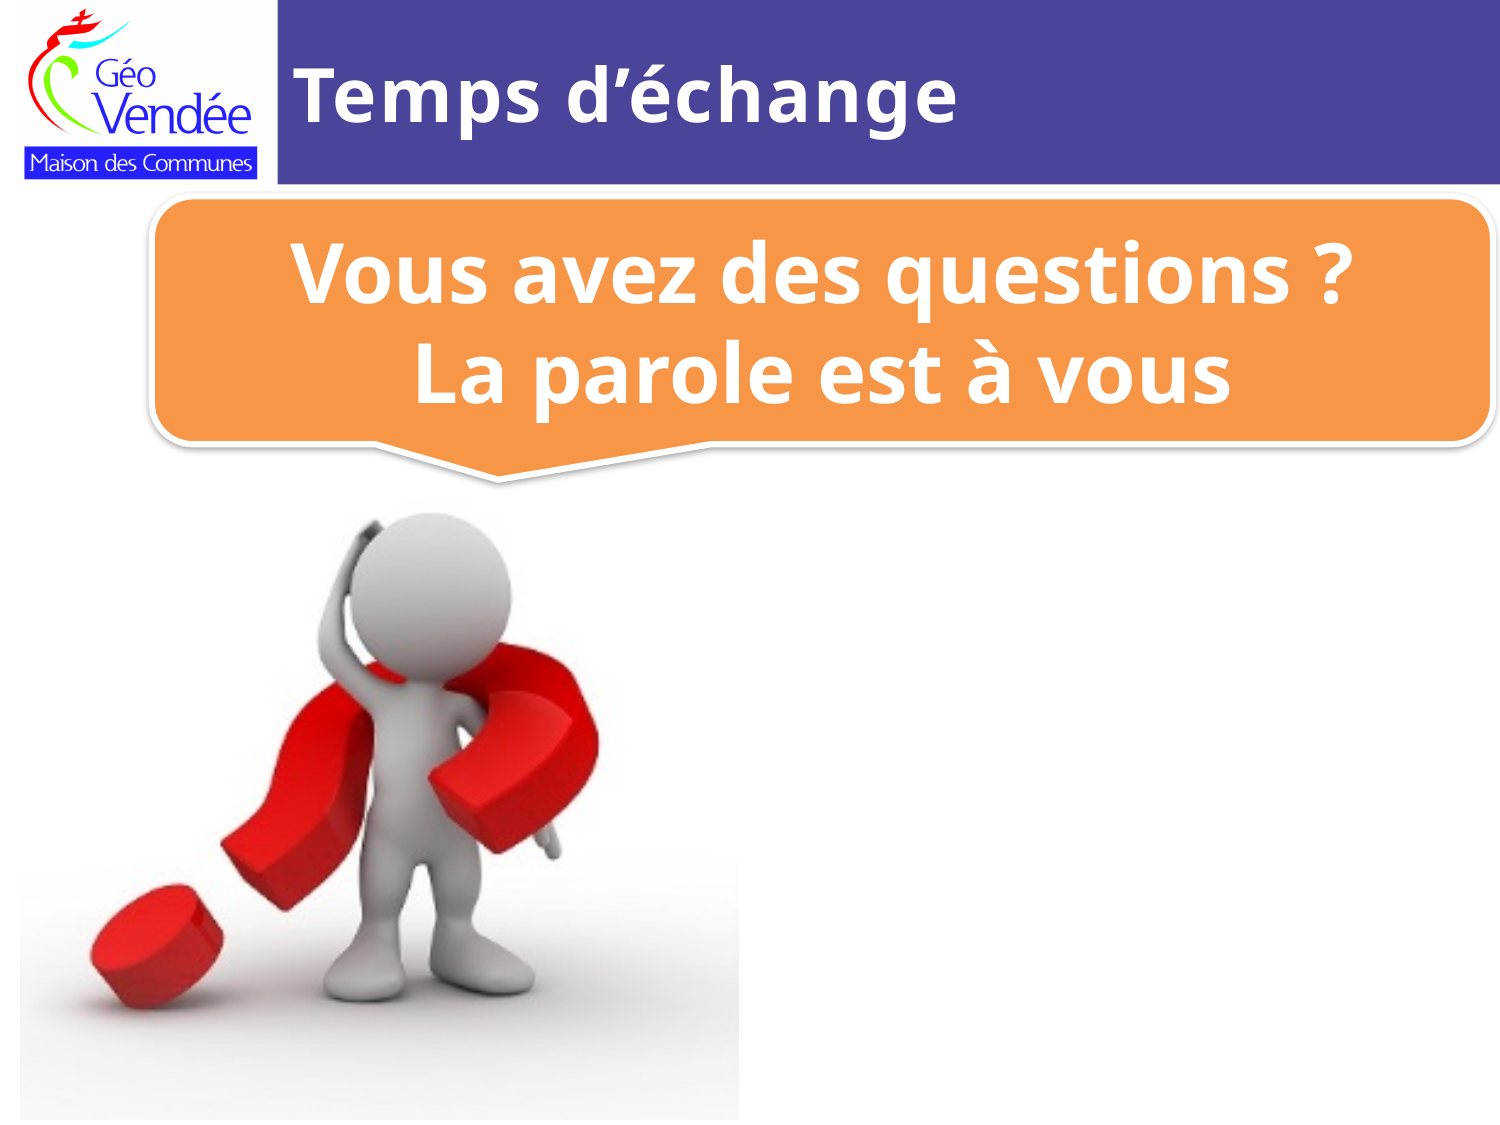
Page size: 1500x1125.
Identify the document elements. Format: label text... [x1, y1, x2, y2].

picture [20, 402, 739, 1121]
picture [16, 0, 266, 187]
text_box Vous avez des questions ? La parole est à vous [148, 193, 1497, 448]
text_box Temps d’échange [277, 0, 1500, 185]
